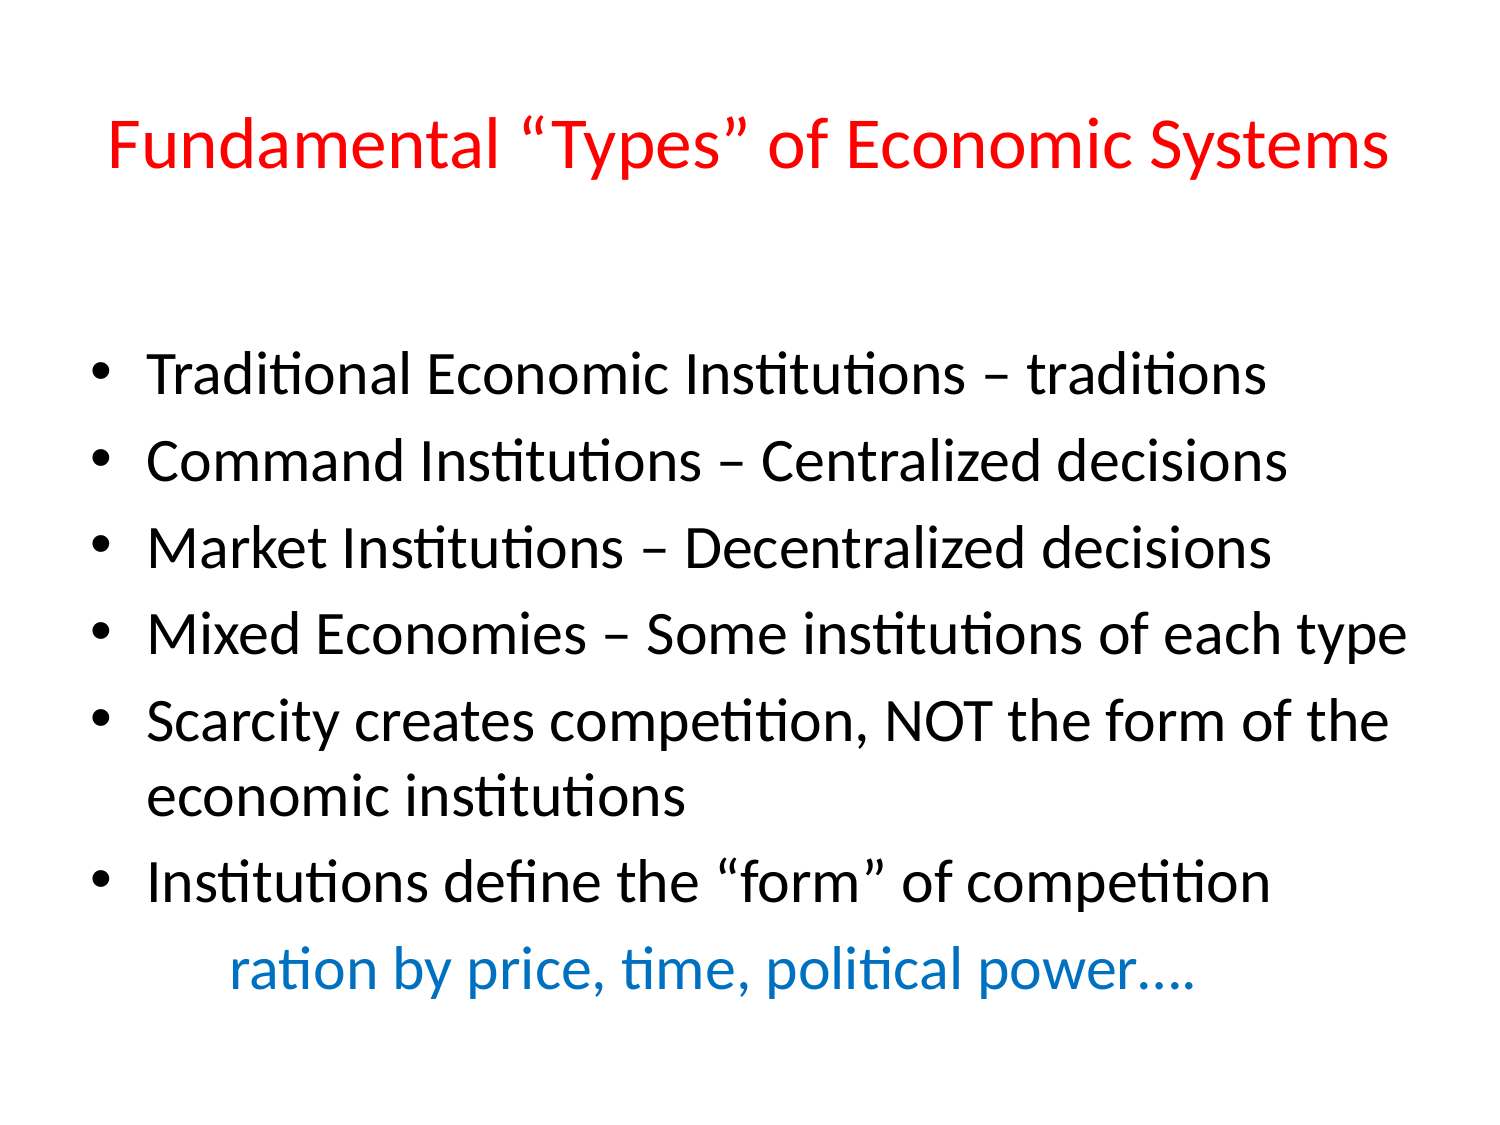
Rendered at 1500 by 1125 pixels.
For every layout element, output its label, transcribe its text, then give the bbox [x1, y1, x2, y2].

list Traditional Economic Institutions – traditions Command Institutions – Centralized decisions Market Institutions – Decentralized decisions Mixed Economies – Some institutions of each type Scarcity creates competition, NOT the form of the economic institutions Institutions define the “form” of competition ration by price, time, political power…. [75, 324, 1425, 1068]
title Fundamental “Types” of Economic Systems [75, 45, 1425, 233]
